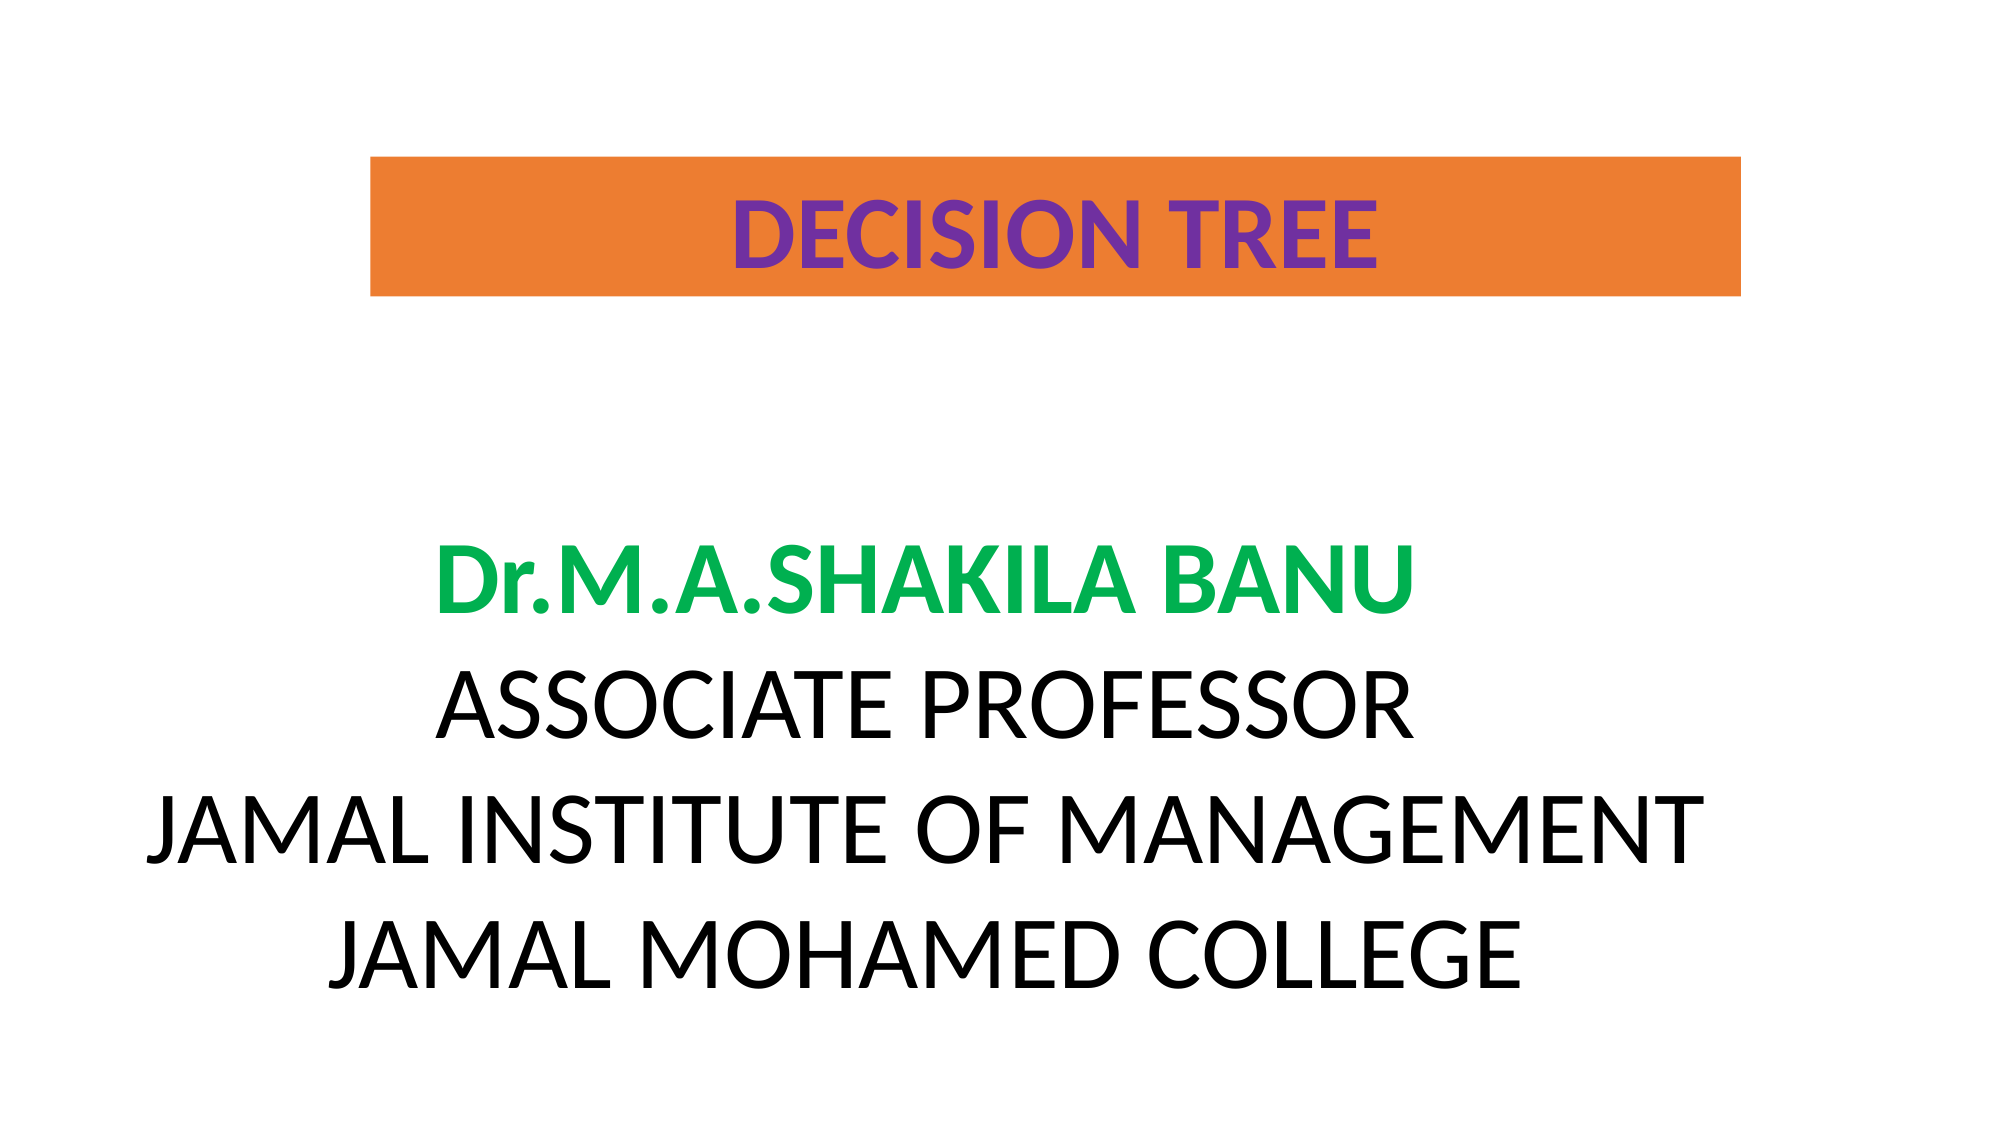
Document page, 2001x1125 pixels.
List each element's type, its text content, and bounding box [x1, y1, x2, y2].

text_box DECISION TREE [370, 156, 1741, 297]
text_box Dr.M.A.SHAKILA BANU ASSOCIATE PROFESSOR JAMAL INSTITUTE OF MANAGEMENT JAMAL MOHAMED COLLEGE [111, 502, 1741, 1017]
